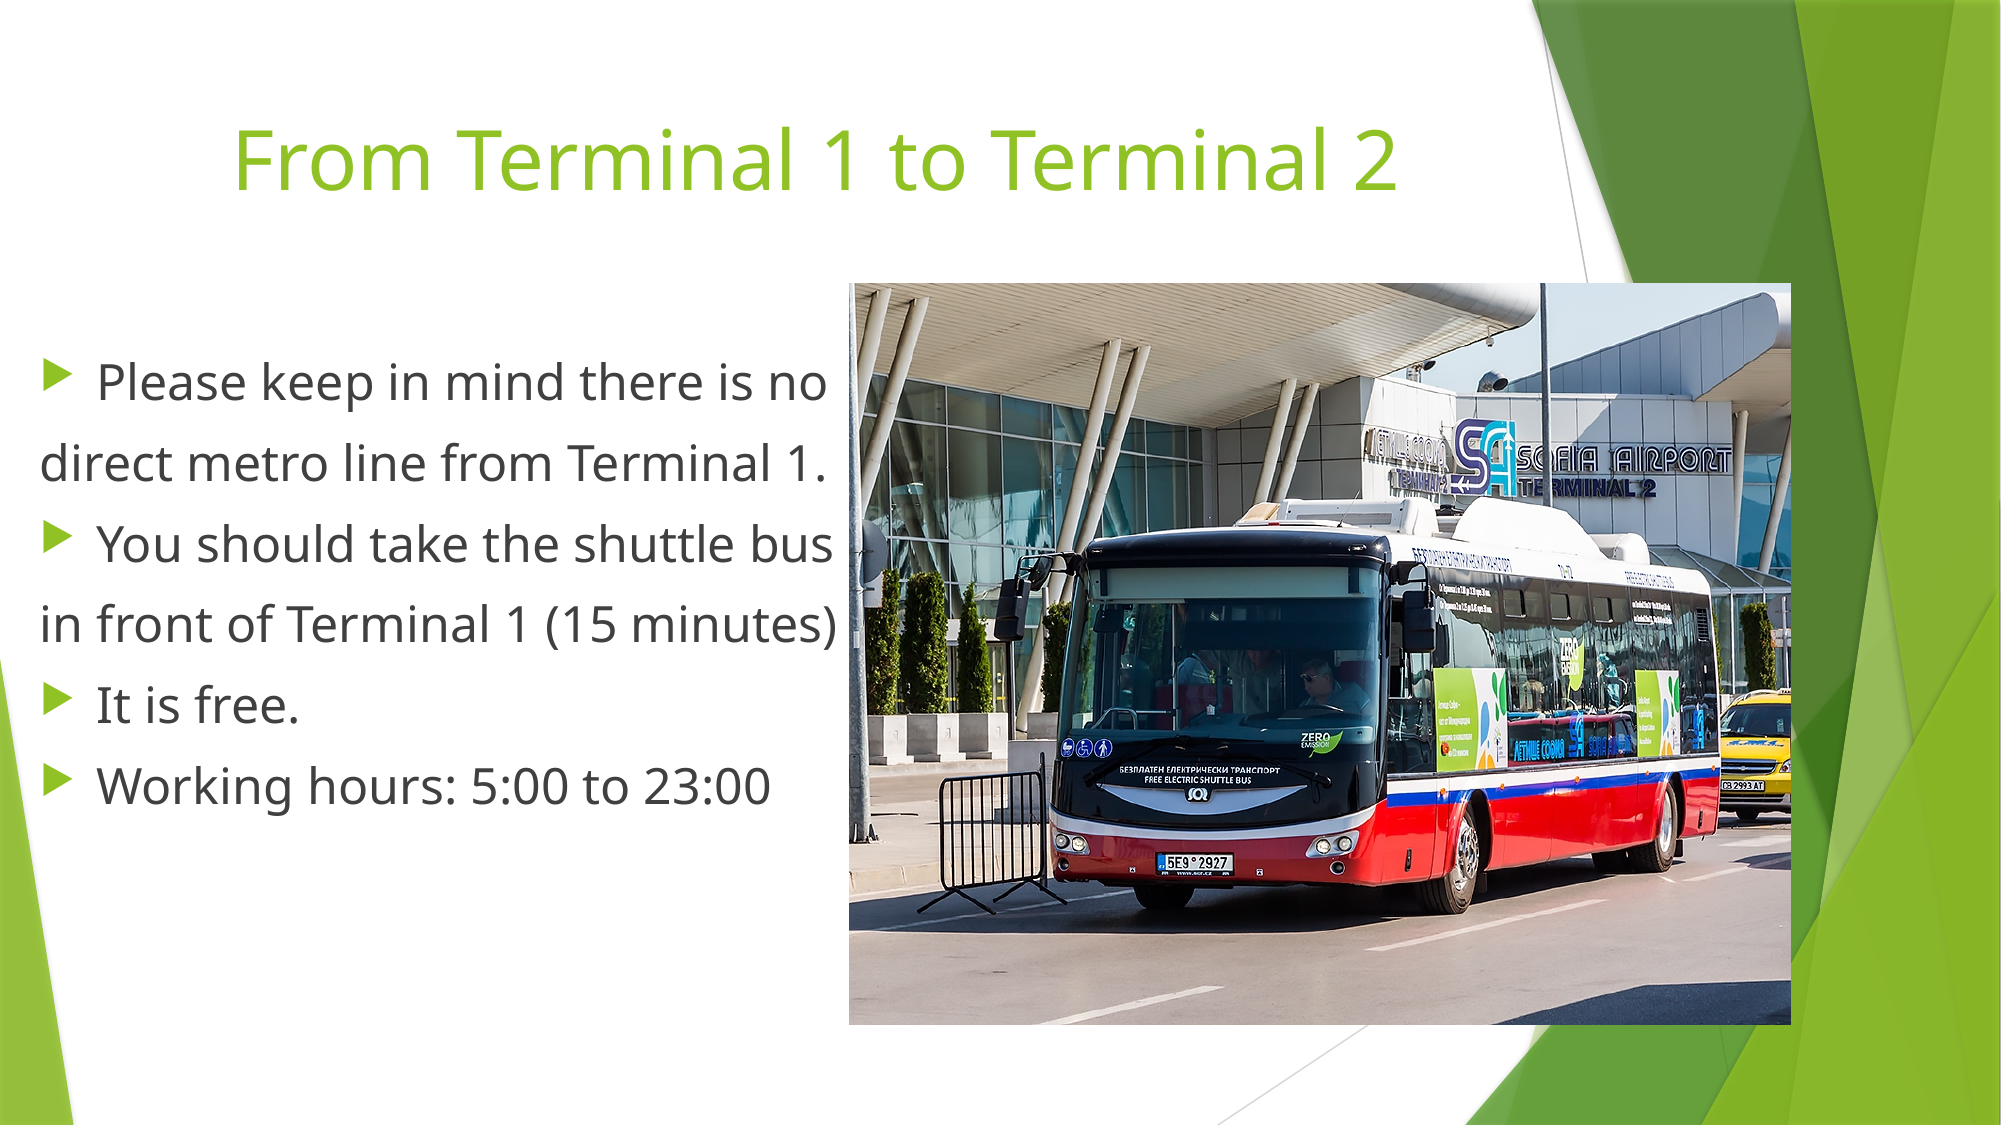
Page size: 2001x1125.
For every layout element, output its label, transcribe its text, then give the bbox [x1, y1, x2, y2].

title From Terminal 1 to Terminal 2 [111, 99, 1522, 317]
picture [849, 282, 1792, 1026]
list Please keep in mind there is no direct metro line from Terminal 1. You should take the shuttle bus in front of Terminal 1 (15 minutes) It is free. Working hours: 5:00 to 23:00 [24, 342, 1468, 1088]
